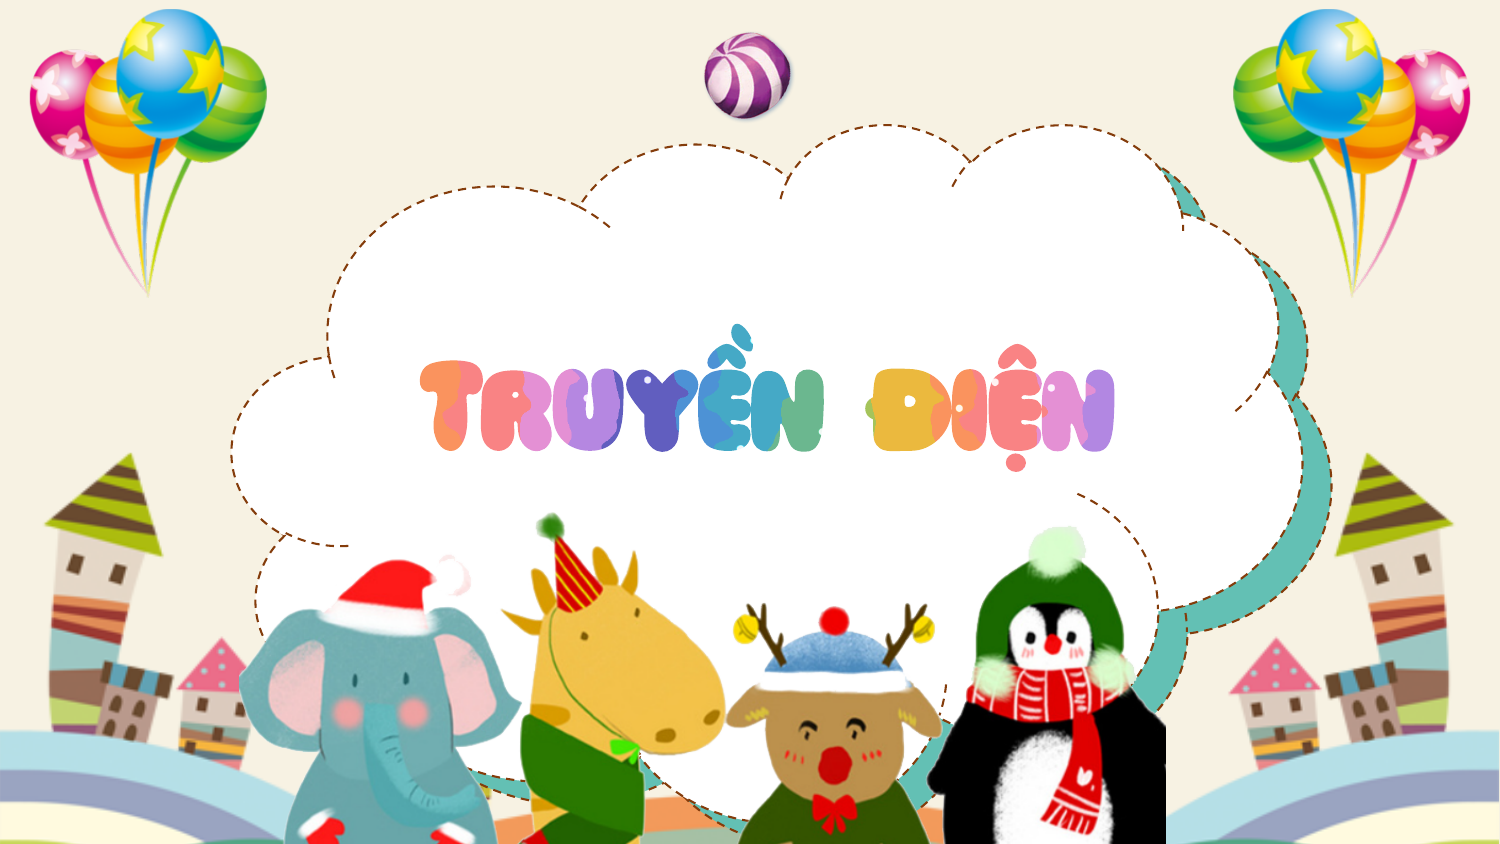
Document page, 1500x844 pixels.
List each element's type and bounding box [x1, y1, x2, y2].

picture [419, 323, 1115, 472]
text_box [1331, 302, 1500, 844]
text_box [0, 302, 232, 844]
text_box [232, 122, 1331, 844]
picture [0, 0, 303, 302]
text_box [303, 30, 1197, 122]
picture [1197, 0, 1500, 302]
picture [239, 511, 1166, 844]
